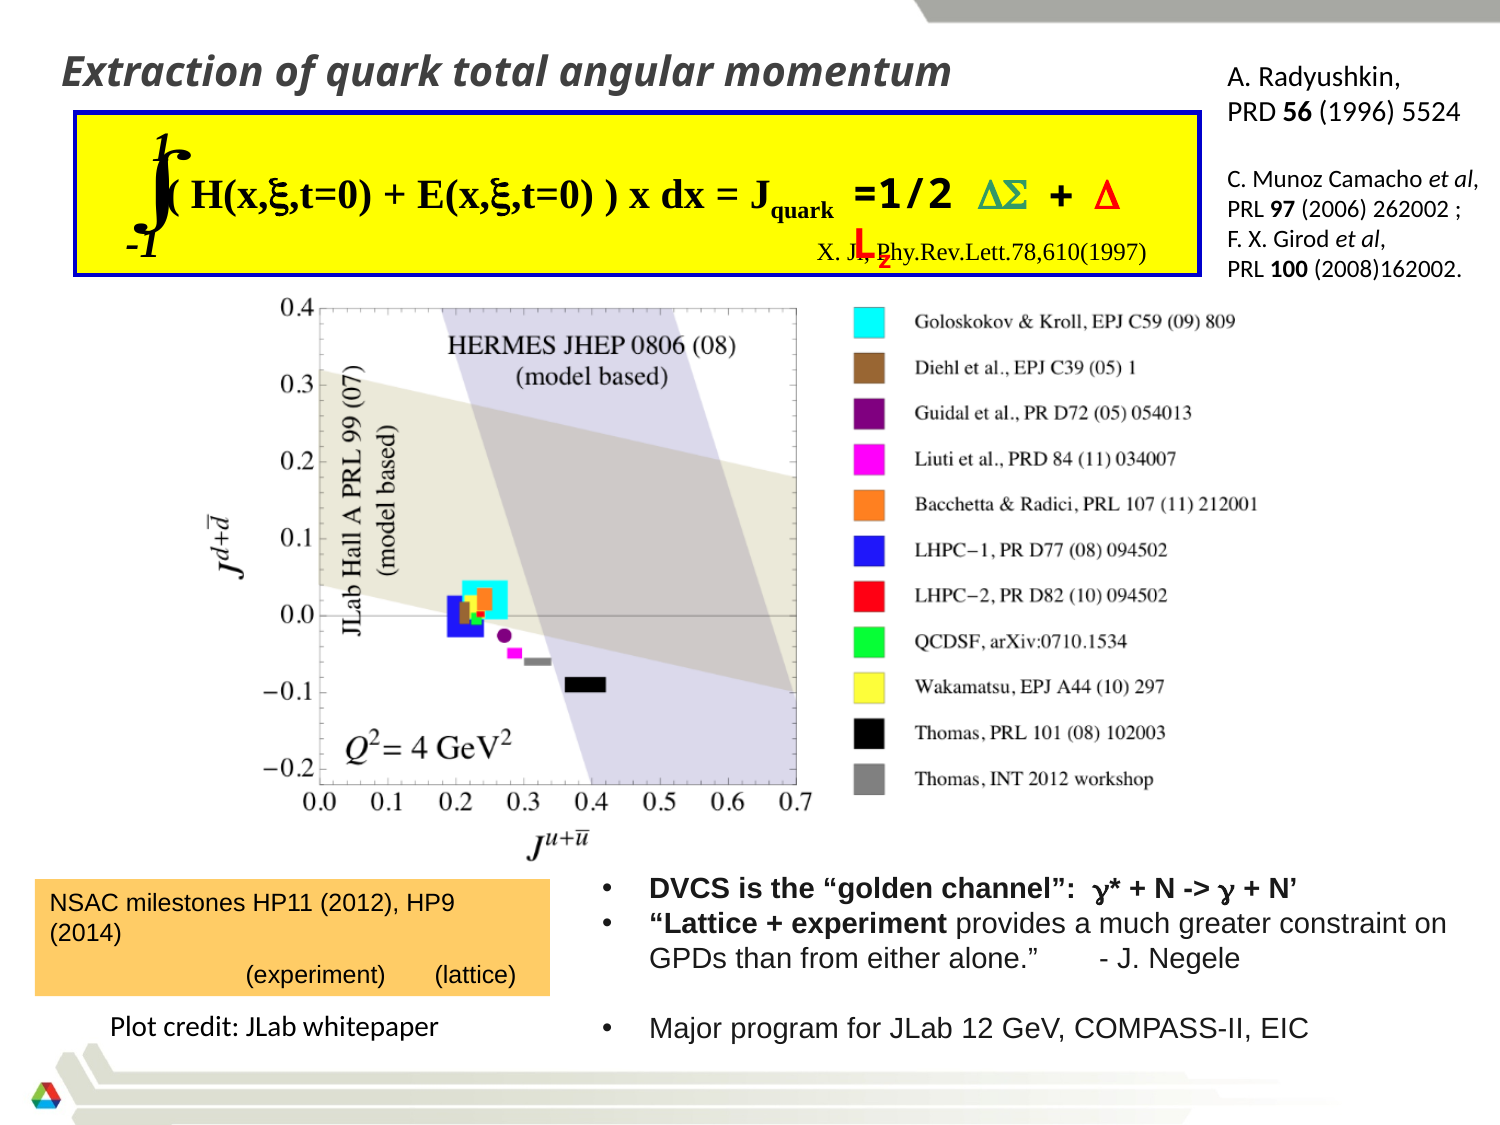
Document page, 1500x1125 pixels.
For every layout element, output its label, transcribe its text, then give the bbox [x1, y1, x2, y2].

title Extraction of quark total angular momentum [45, 37, 1500, 95]
text_box DVCS is the “golden channel”: g* + N -> g + N’ “Lattice + experiment provides a much greater constraint on GPDs than from either alone.” - J. Negele Major program for JLab 12 GeV, COMPASS-II, EIC [587, 862, 1500, 1052]
picture [187, 284, 1270, 876]
picture [0, 0, 1500, 24]
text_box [74, 112, 1200, 276]
text_box Plot credit: JLab whitepaper [95, 999, 455, 1050]
text_box A. Radyushkin, PRD 56 (1996) 5524 C. Munoz Camacho et al, PRL 97 (2006) 262002 ; F. X. Girod et al, PRL 100 (2008)162002. [1212, 49, 1500, 290]
picture [0, 1036, 1500, 1125]
text_box NSAC milestones HP11 (2012), HP9 (2014) (experiment) (lattice) [34, 879, 550, 997]
